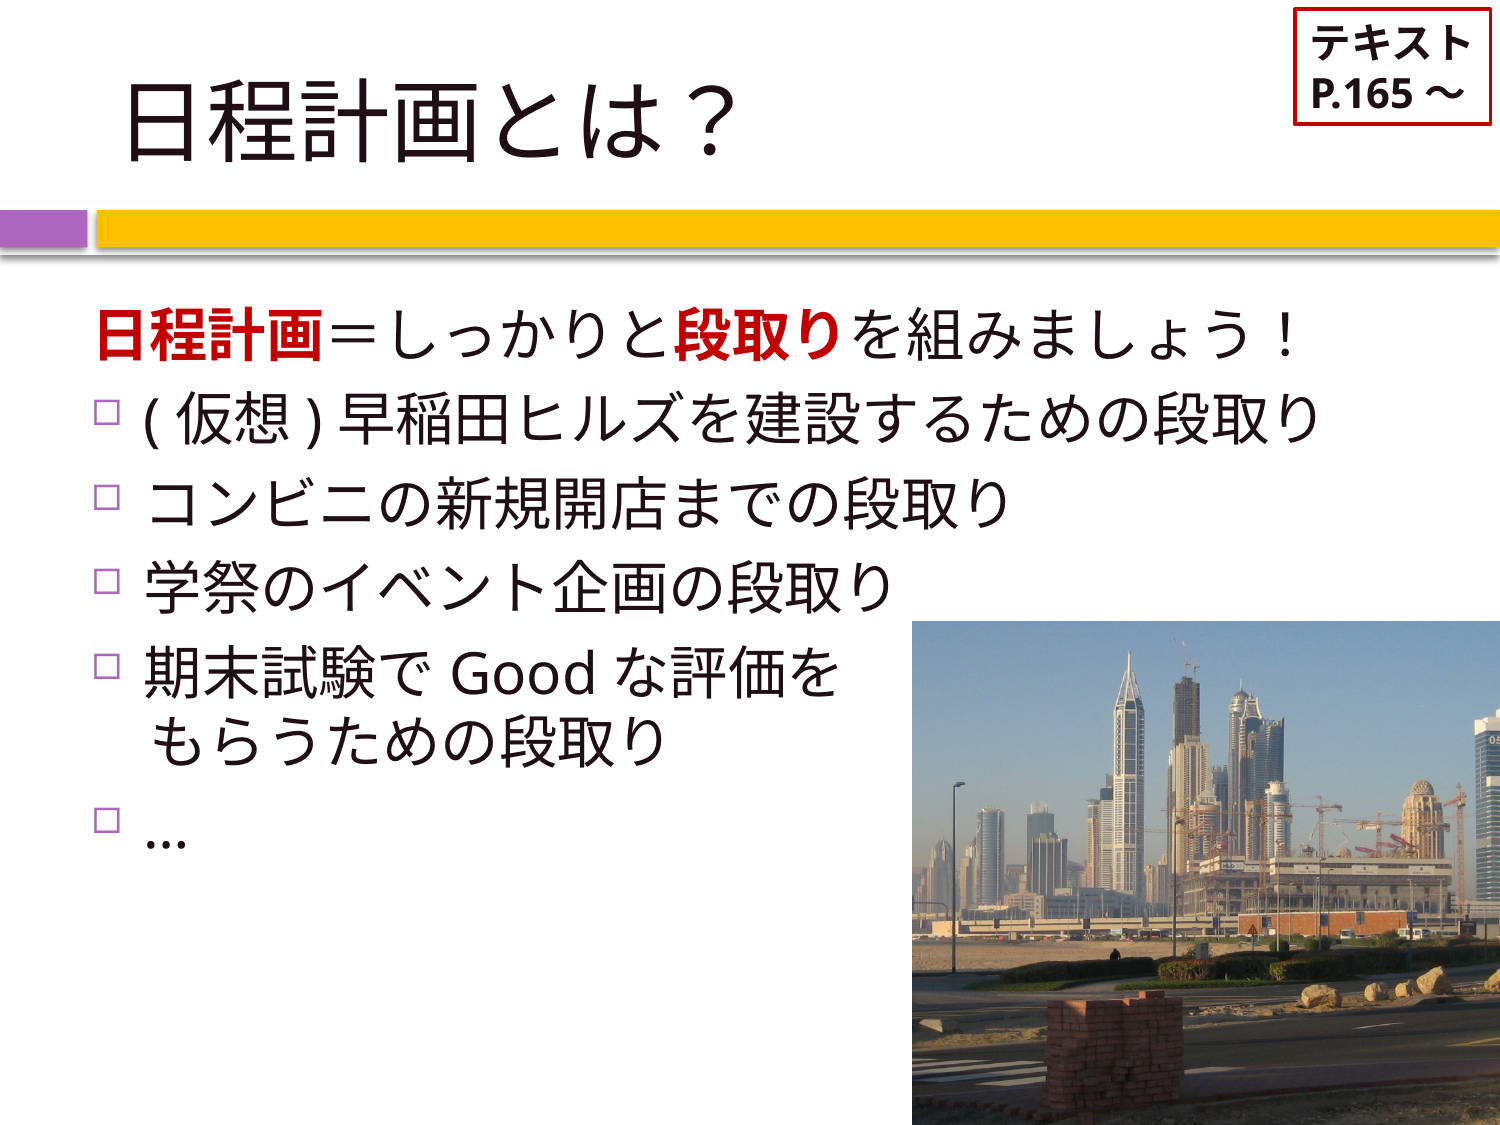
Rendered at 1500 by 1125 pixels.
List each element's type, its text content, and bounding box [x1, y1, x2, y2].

list 日程計画＝しっかりと段取りを組みましょう！ (仮想)早稲田ヒルズを建設するための段取り コンビニの新規開店までの段取り 学祭のイベント企画の段取り 期末試験でGoodな評価を もらうための段取り … [76, 290, 1459, 1029]
text_box テキスト P.165～ [1294, 9, 1491, 125]
picture [911, 621, 1500, 1125]
title 日程計画とは？ [100, 37, 1438, 200]
